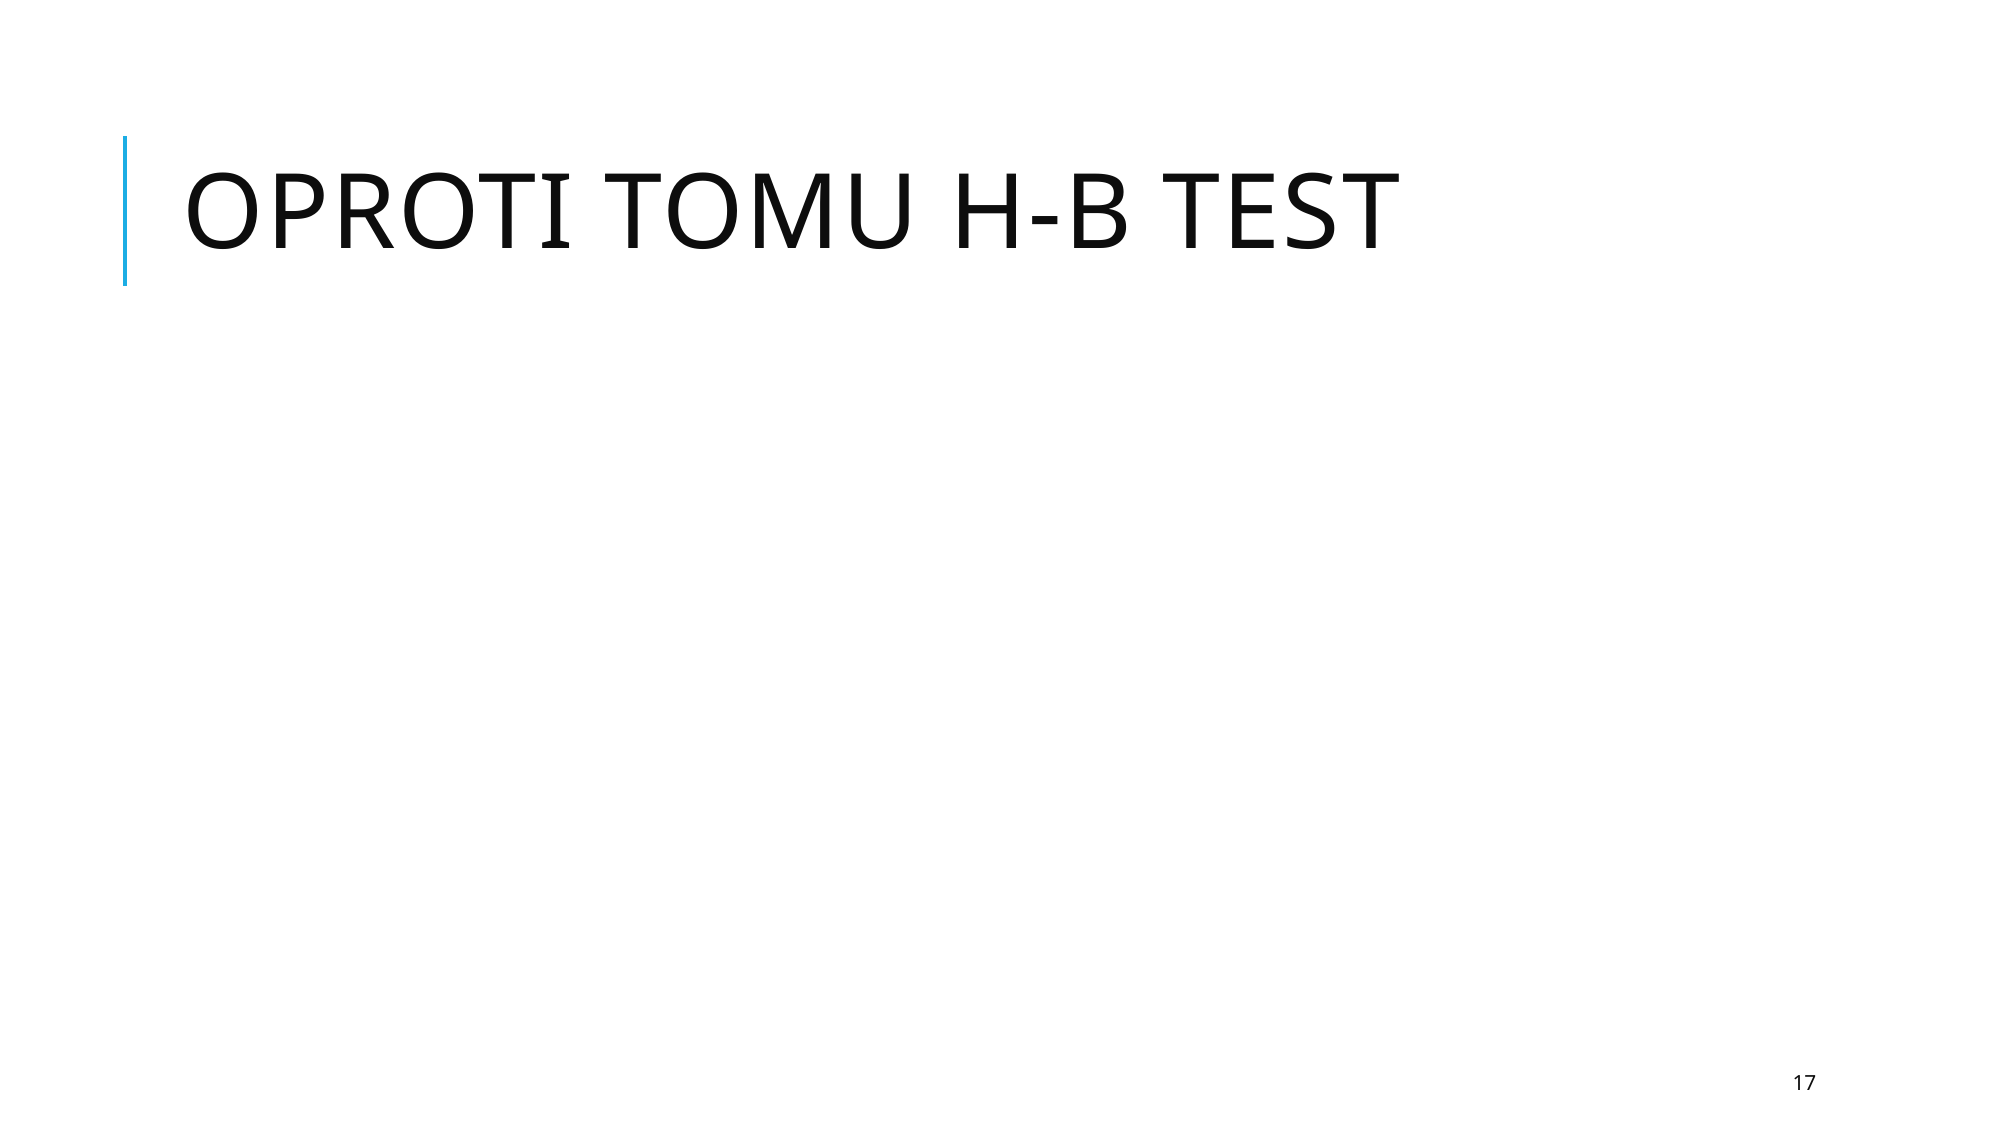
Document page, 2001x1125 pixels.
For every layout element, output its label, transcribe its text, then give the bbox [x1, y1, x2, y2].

title Oproti tomu H-B test [168, 96, 1763, 342]
slide_number 17 [1777, 1061, 1938, 1107]
